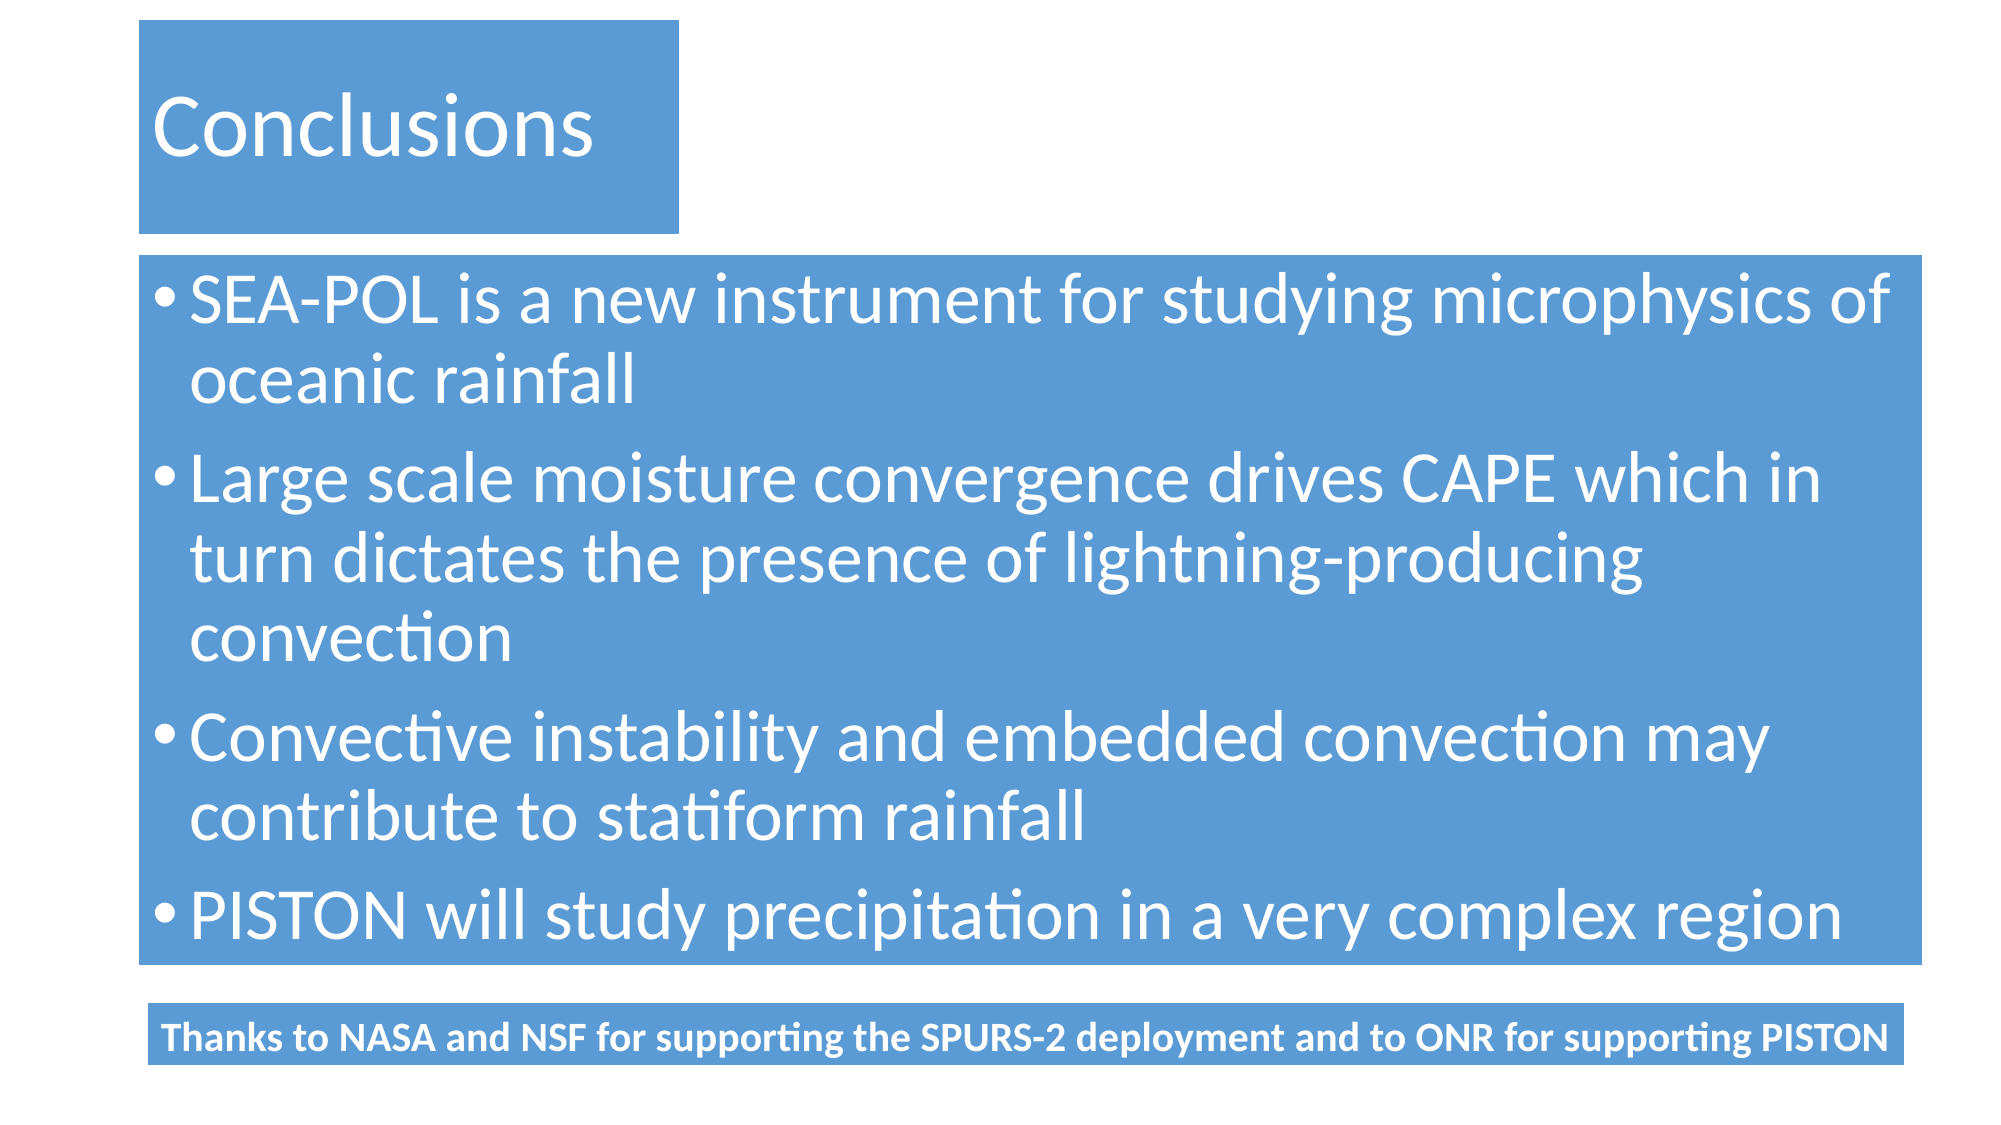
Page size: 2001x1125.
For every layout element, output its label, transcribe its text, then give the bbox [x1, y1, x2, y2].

list SEA-POL is a new instrument for studying microphysics of oceanic rainfall Large scale moisture convergence drives CAPE which in turn dictates the presence of lightning-producing convection Convective instability and embedded convection may contribute to statiform rainfall PISTON will study precipitation in a very complex region [136, 252, 1925, 968]
text_box Thanks to NASA and NSF for supporting the SPURS-2 deployment and to ONR for supporting PISTON [144, 1000, 1907, 1068]
title Conclusions [136, 17, 682, 237]
